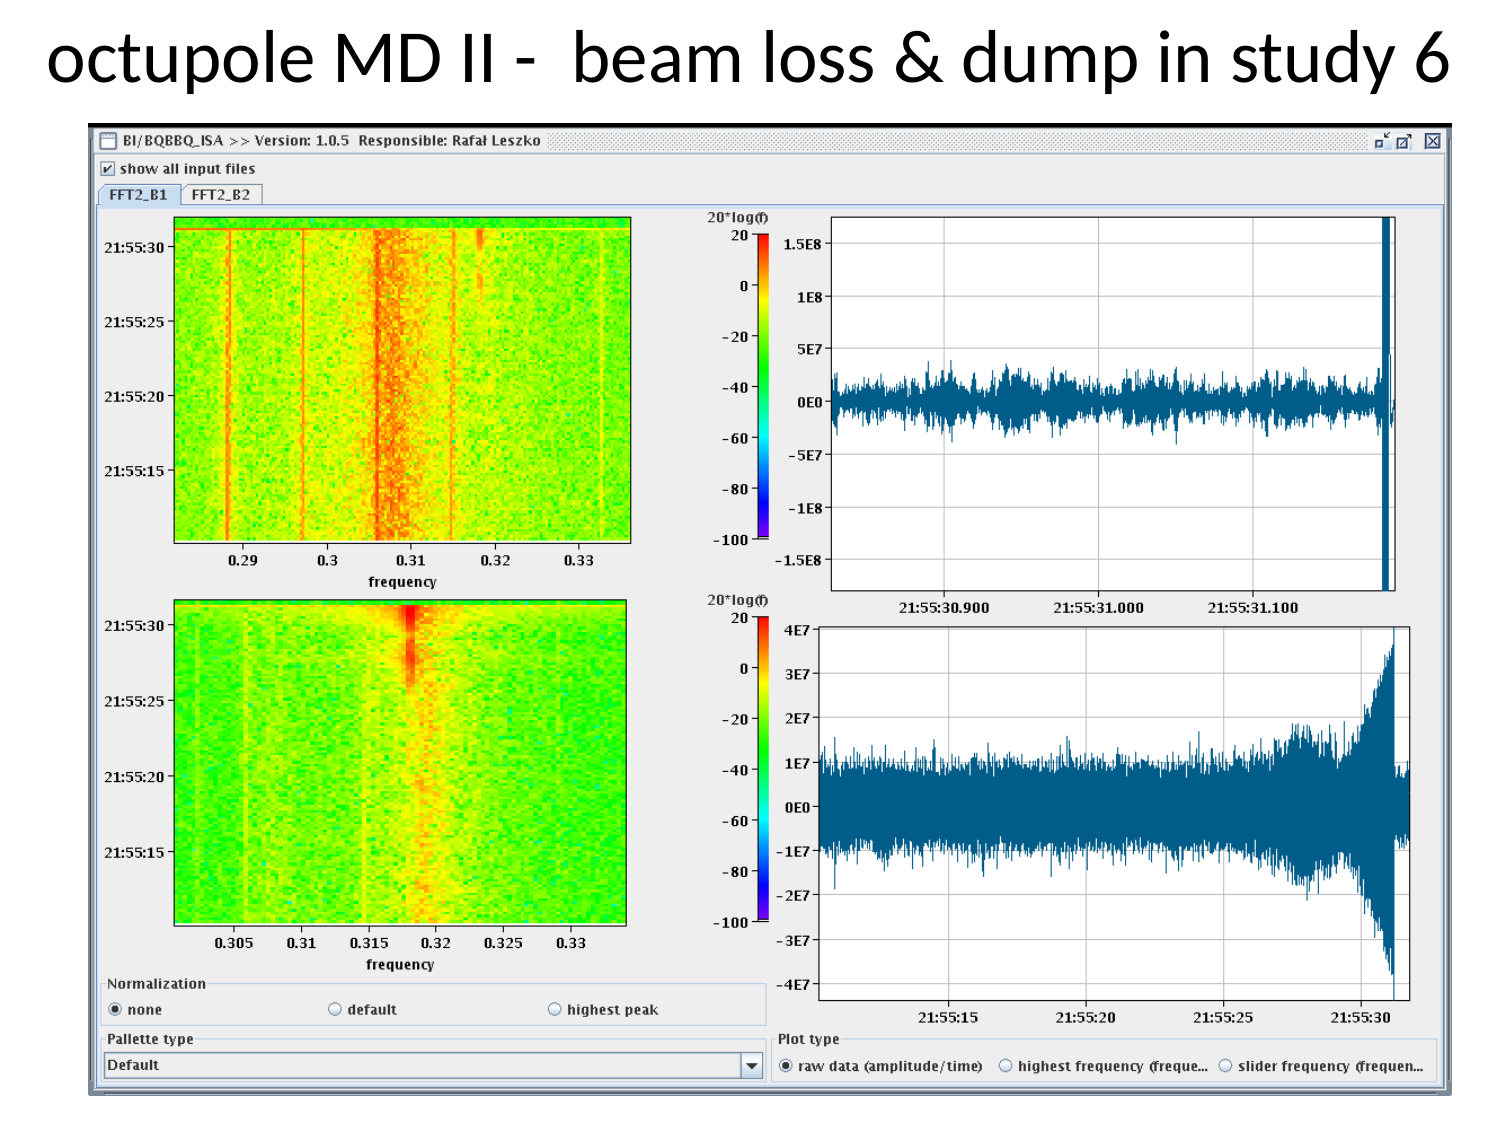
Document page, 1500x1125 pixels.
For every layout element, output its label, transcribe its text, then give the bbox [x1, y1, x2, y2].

text_box octupole MD II - beam loss & dump in study 6 [0, 0, 1500, 105]
picture [88, 123, 1453, 1096]
